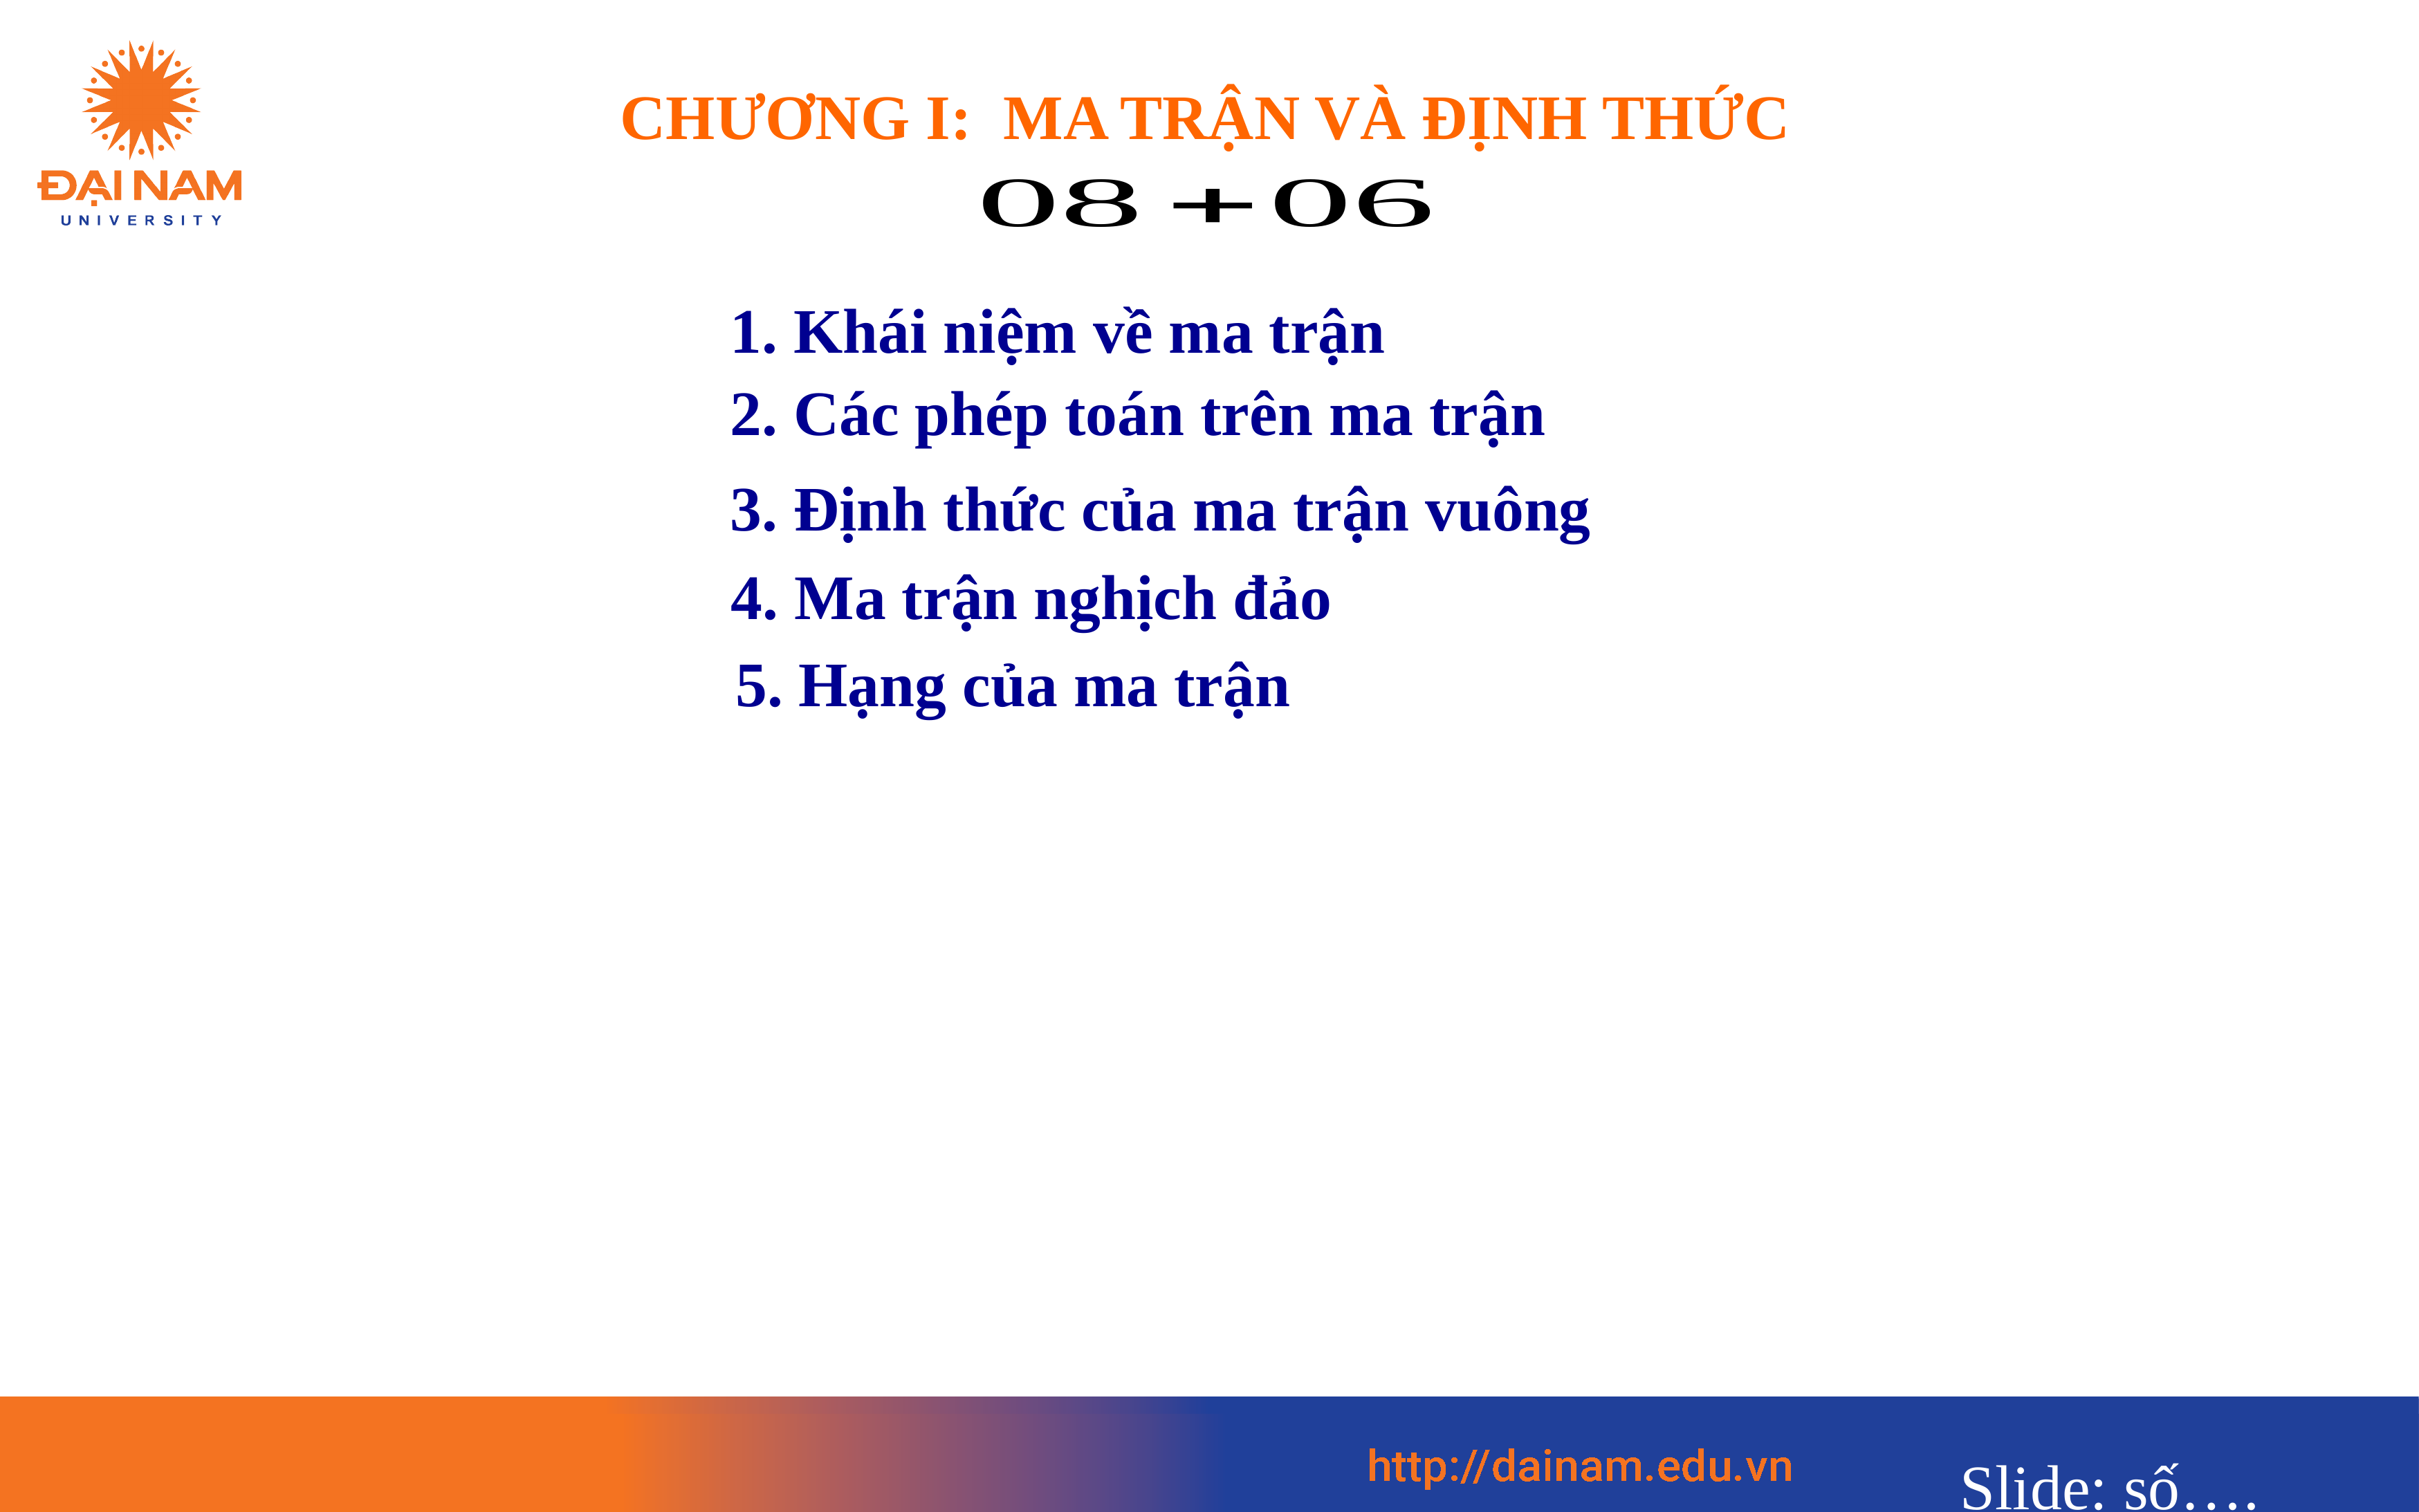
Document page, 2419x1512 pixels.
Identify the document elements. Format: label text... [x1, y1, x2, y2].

text_box 2. Các phép toán trên ma trận [719, 367, 1801, 453]
text_box 5. Hạng của ma trận [725, 638, 1545, 725]
picture [0, 1396, 2419, 1512]
picture [37, 40, 241, 225]
text_box 1. Khái niệm về ma trận [719, 284, 1596, 367]
text_box 3. Định thức của ma trận vuông [719, 462, 1677, 549]
text_box 4. Ma trận nghịch đảo [721, 551, 1540, 637]
text_box CHƯƠNG I: MA TRẬN VÀ ĐỊNH THỨC [594, 71, 1859, 158]
